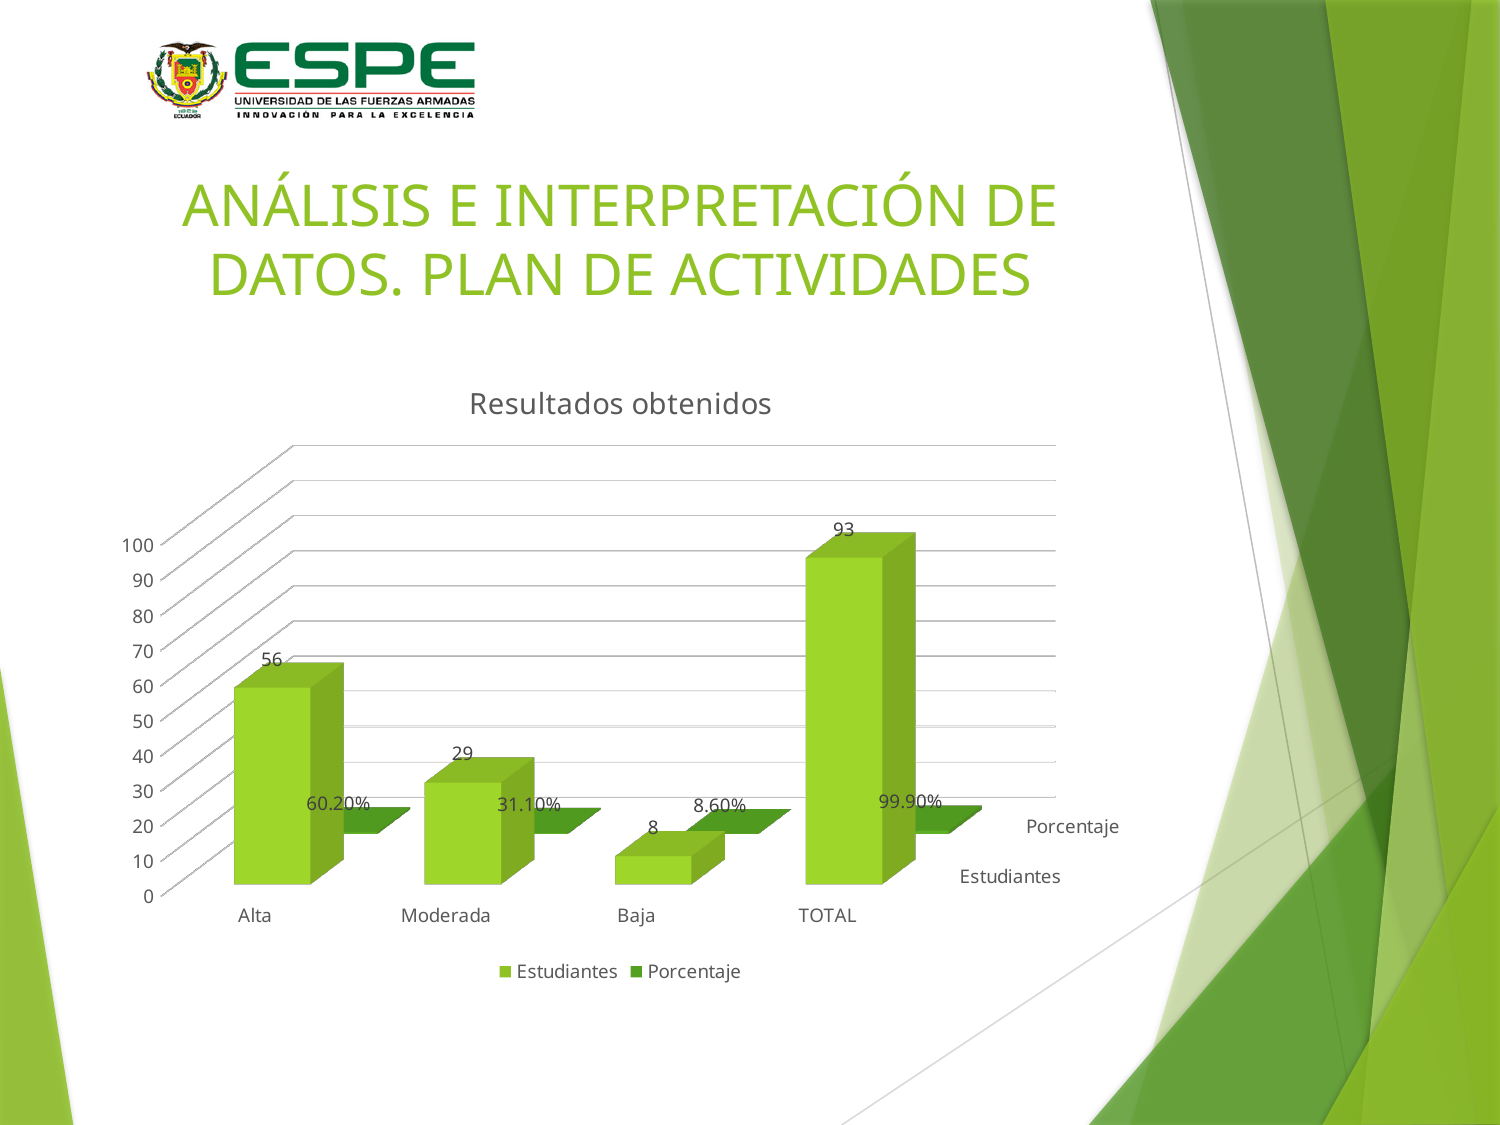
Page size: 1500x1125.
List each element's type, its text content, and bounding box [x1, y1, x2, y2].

chart [99, 353, 1142, 992]
title ANÁLISIS E INTERPRETACIÓN DE DATOS. PLAN DE ACTIVIDADES [99, 160, 1142, 317]
picture [135, 30, 480, 126]
